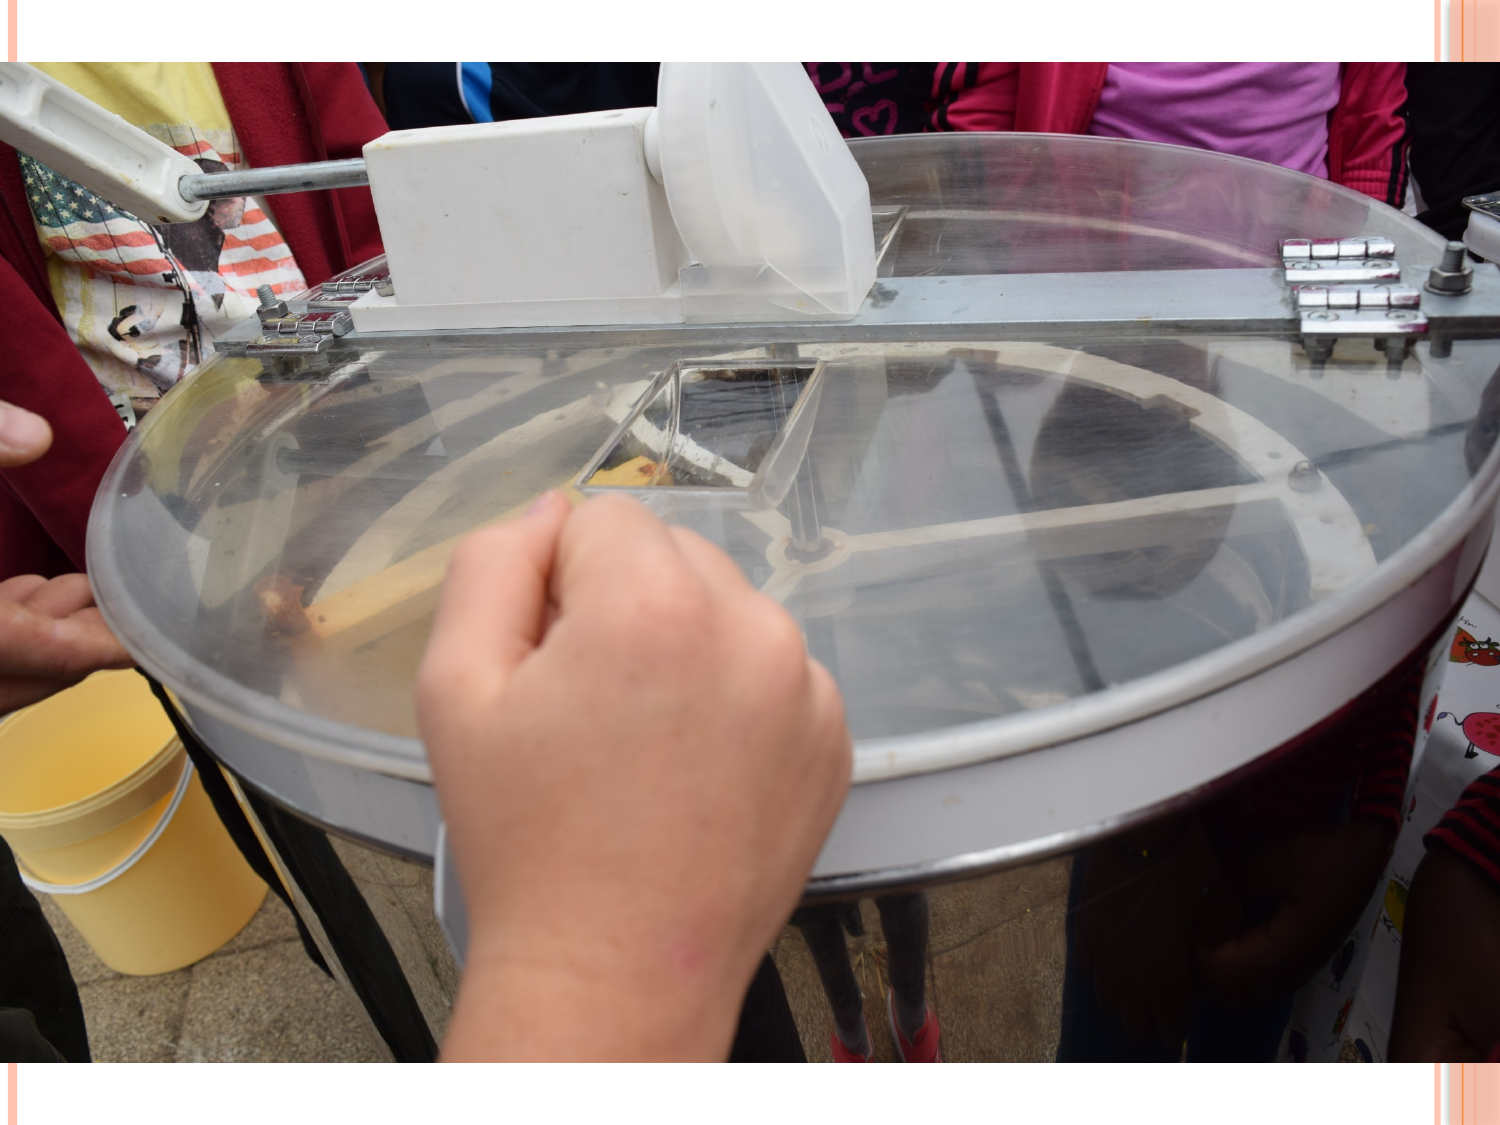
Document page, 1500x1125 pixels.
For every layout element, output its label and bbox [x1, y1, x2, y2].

picture [0, 61, 1500, 1063]
